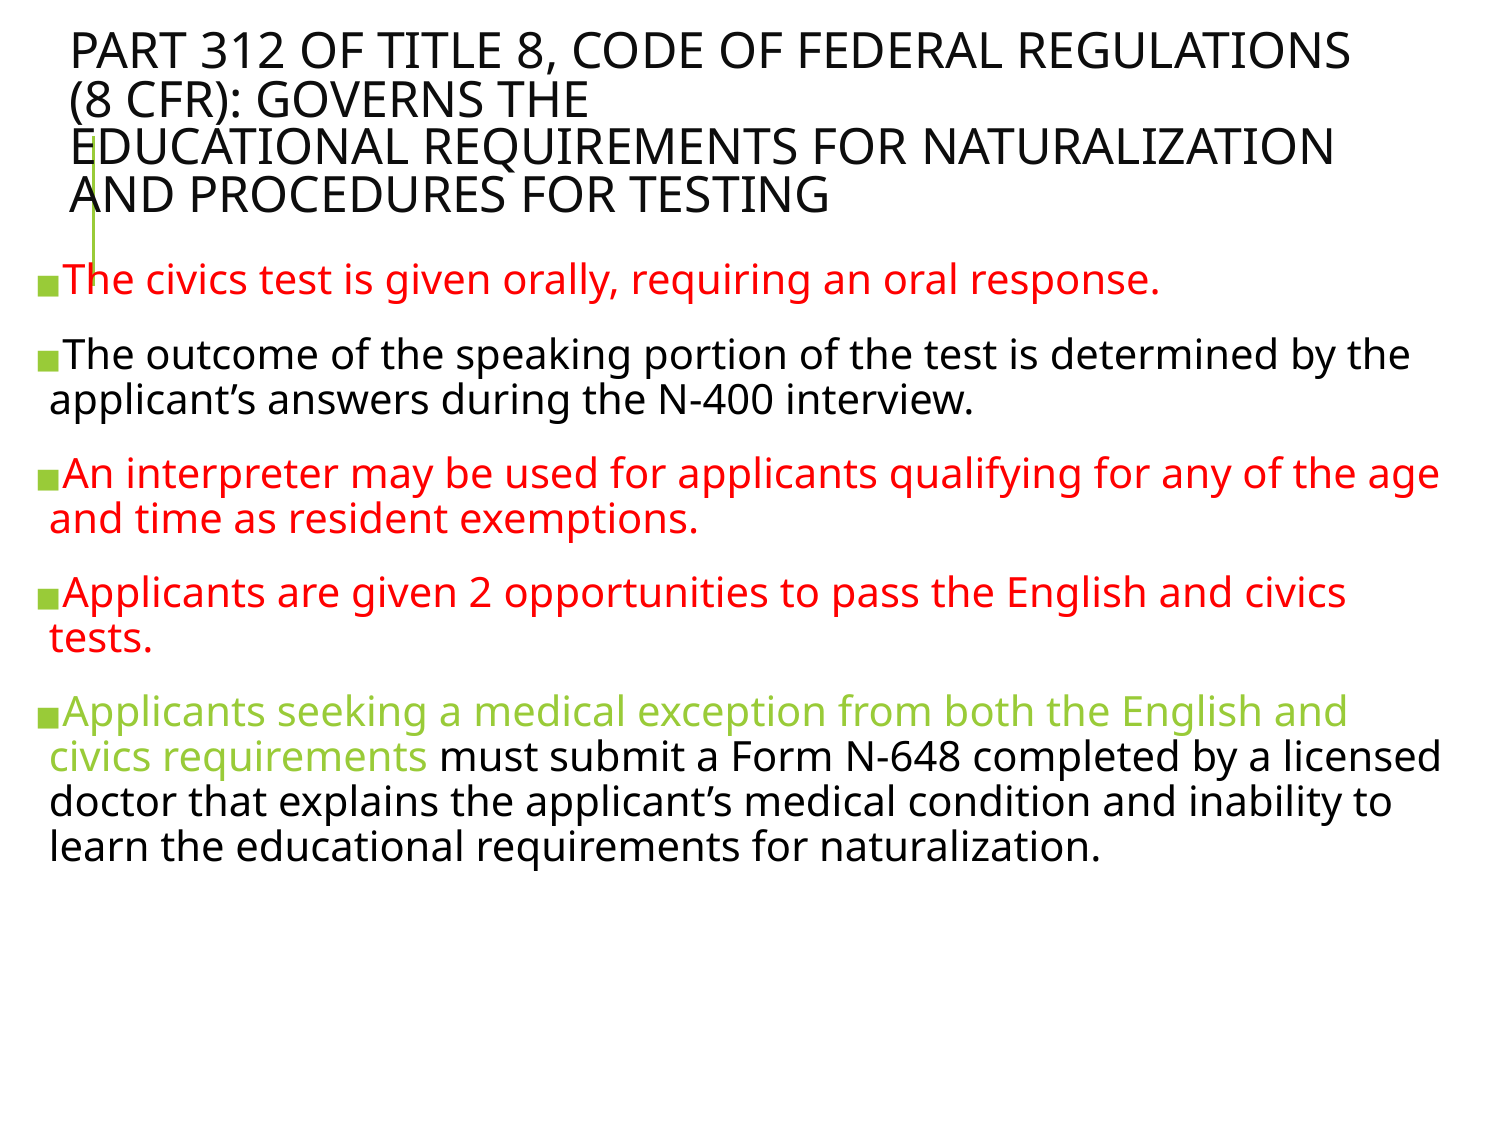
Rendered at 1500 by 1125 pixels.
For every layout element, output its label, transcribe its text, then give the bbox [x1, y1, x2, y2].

title PART 312 OF TITLE 8, CODE OF FEDERAL REGULATIONS (8 CFR): GOVERNS THE EDUCATIONAL REQUIREMENTS FOR NATURALIZATION AND PROCEDURES FOR TESTING [54, 67, 1391, 251]
list The civics test is given orally, requiring an oral response. The outcome of the speaking portion of the test is determined by the applicant’s answers during the N-400 interview. An interpreter may be used for applicants qualifying for any of the age and time as resident exemptions. Applicants are given 2 opportunities to pass the English and civics tests. Applicants seeking a medical exception from both the English and civics requirements must submit a Form N-648 completed by a licensed doctor that explains the applicant’s medical condition and inability to learn the educational requirements for naturalization. [26, 251, 1463, 1112]
